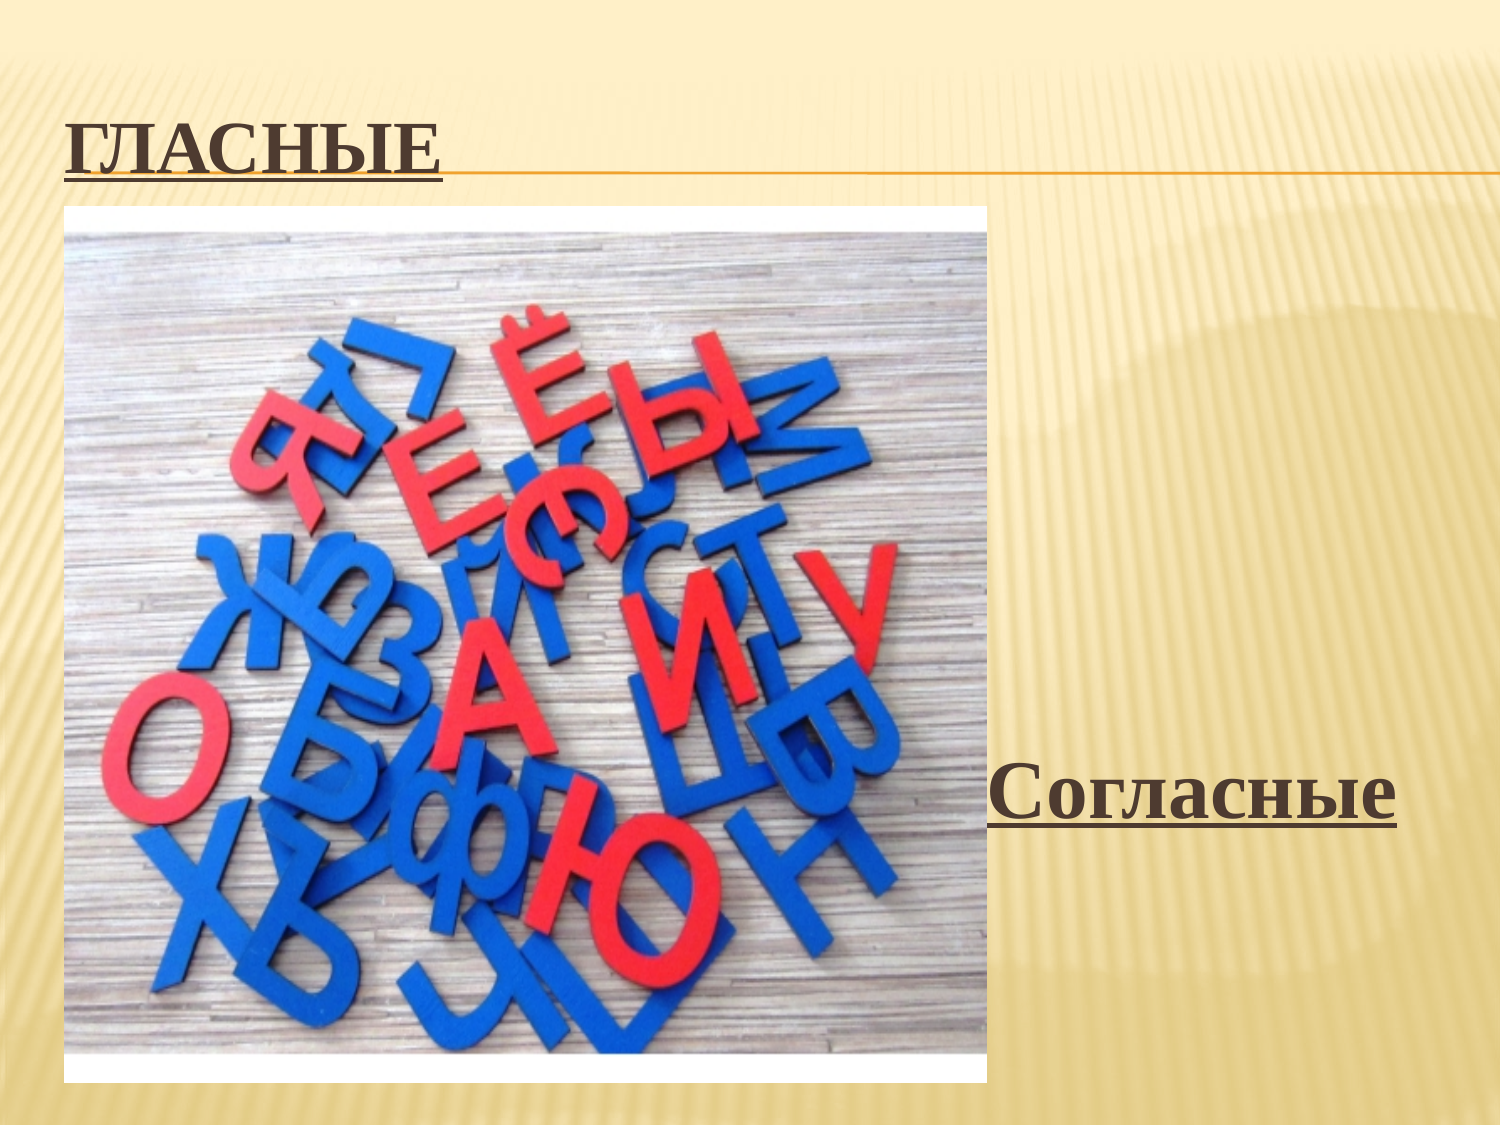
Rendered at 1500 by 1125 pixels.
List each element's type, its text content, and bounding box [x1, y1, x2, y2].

list Согласные [996, 727, 1475, 894]
picture [64, 206, 987, 1083]
title Гласные [49, 75, 1475, 213]
